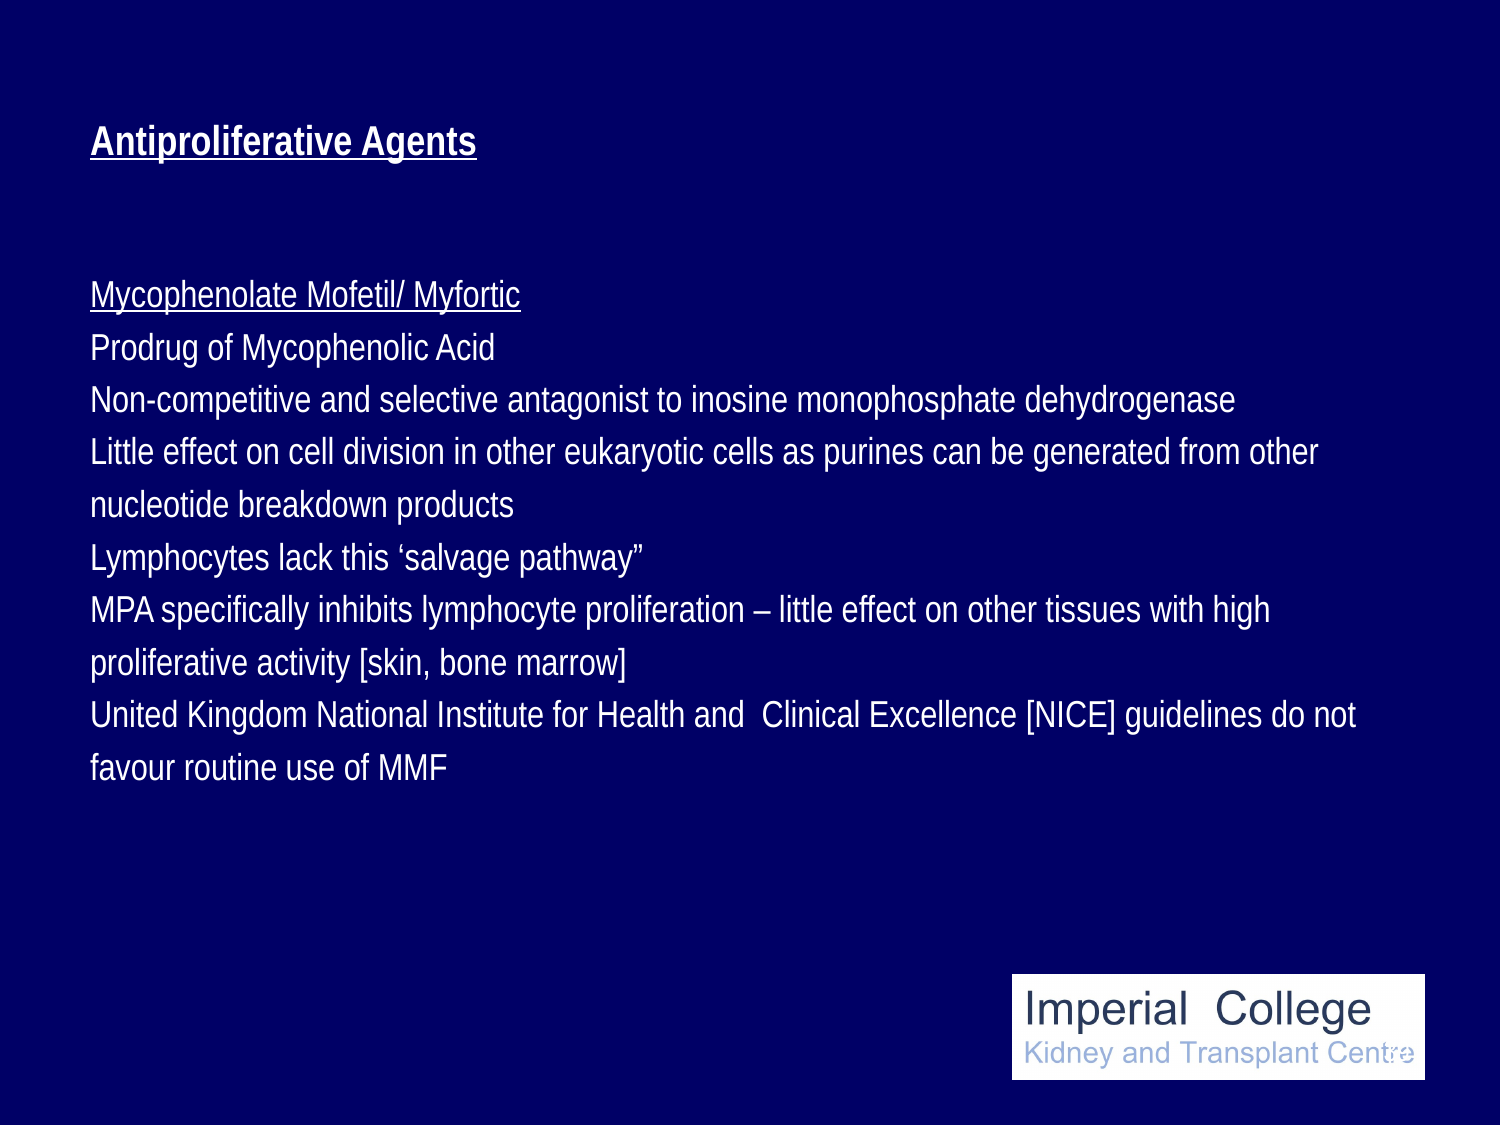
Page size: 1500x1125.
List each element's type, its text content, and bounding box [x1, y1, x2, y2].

title Antiproliferative Agents [75, 45, 1425, 233]
picture [1012, 1005, 1425, 1080]
slide_number 39 [1074, 1024, 1426, 1103]
list Mycophenolate Mofetil/ Myfortic Prodrug of Mycophenolic Acid Non-competitive and selective antagonist to inosine monophosphate dehydrogenase Little effect on cell division in other eukaryotic cells as purines can be generated from other nucleotide breakdown products Lymphocytes lack this ‘salvage pathway” MPA specifically inhibits lymphocyte proliferation – little effect on other tissues with high proliferative activity [skin, bone marrow] United Kingdom National Institute for Health and Clinical Excellence [NICE] guidelines do not favour routine use of MMF [75, 262, 1425, 1005]
